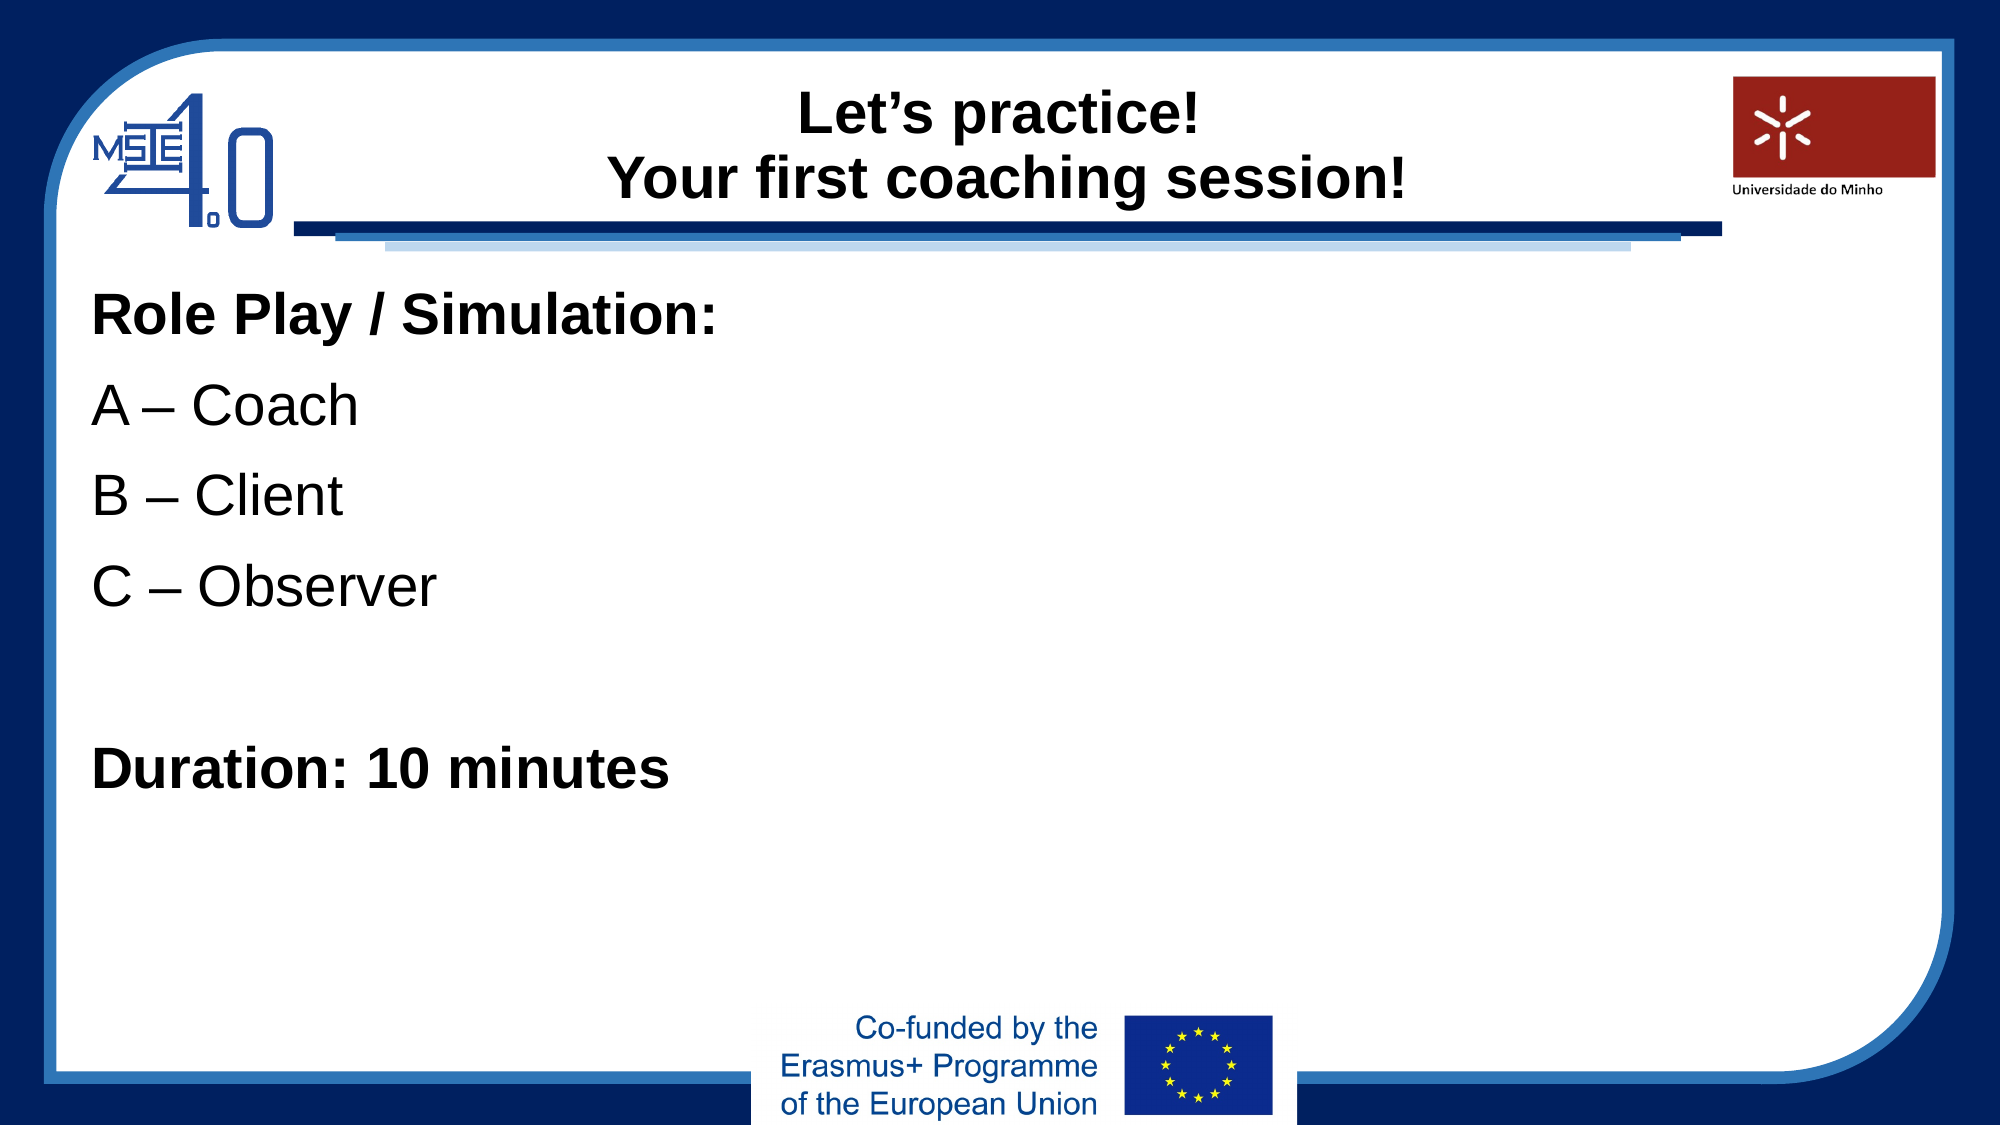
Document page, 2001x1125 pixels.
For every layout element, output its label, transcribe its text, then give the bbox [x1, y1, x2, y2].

picture [1699, 70, 1968, 224]
picture [751, 1060, 1298, 1125]
list Role Play / Simulation: A – Coach B – Client C – Observer Duration: 10 minutes [76, 268, 1919, 1060]
title Let’s practice! Your first coaching session! [294, 73, 1723, 220]
